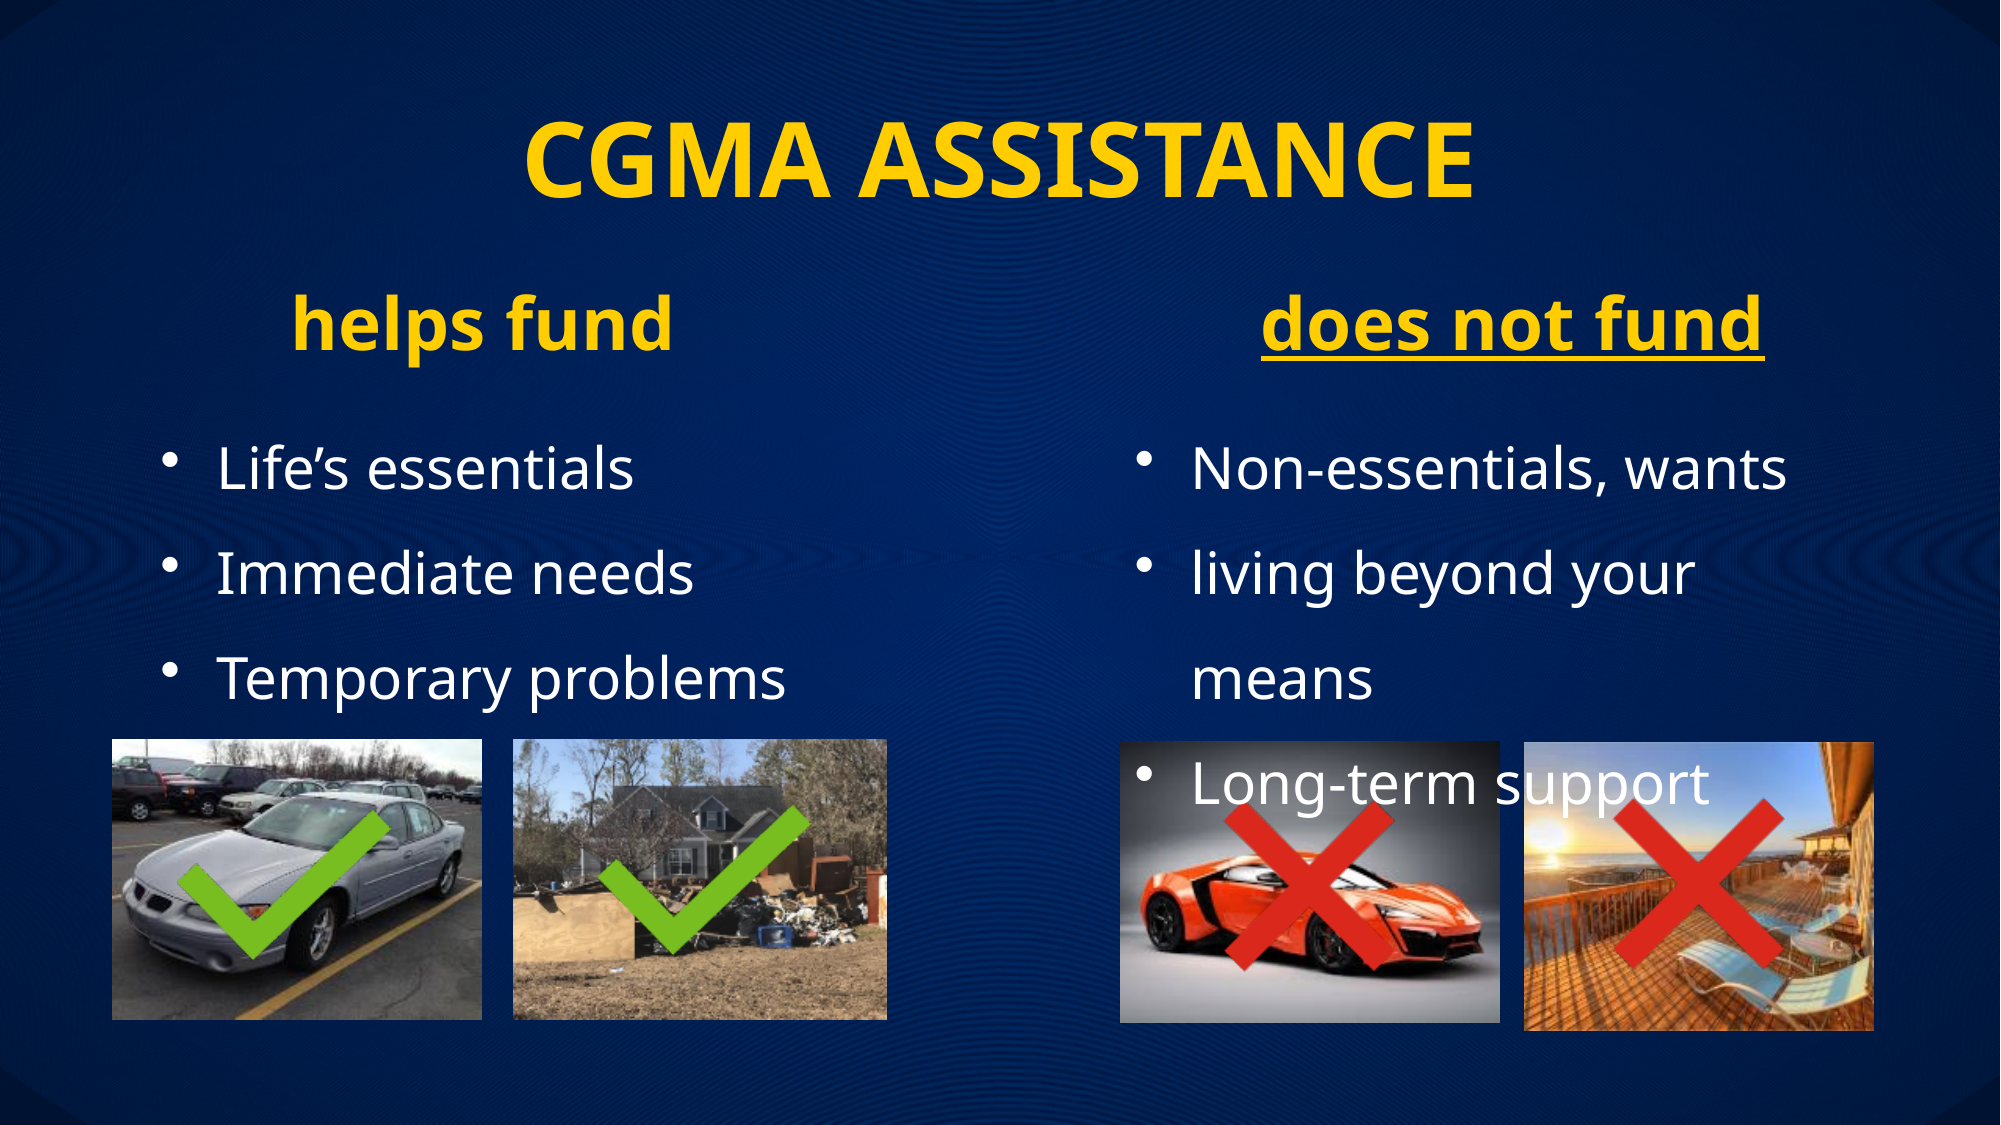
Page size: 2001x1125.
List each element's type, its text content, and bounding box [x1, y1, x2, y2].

text_box does not fund [1070, 269, 1956, 373]
text_box helps fund [252, 269, 714, 373]
text_box Non-essentials, wants living beyond your means Long-term support [1127, 388, 1900, 824]
text_box CGMA ASSISTANCE [455, 85, 1545, 226]
text_box Life’s essentials Immediate needs Temporary problems [152, 388, 814, 719]
picture [0, 0, 2000, 1125]
